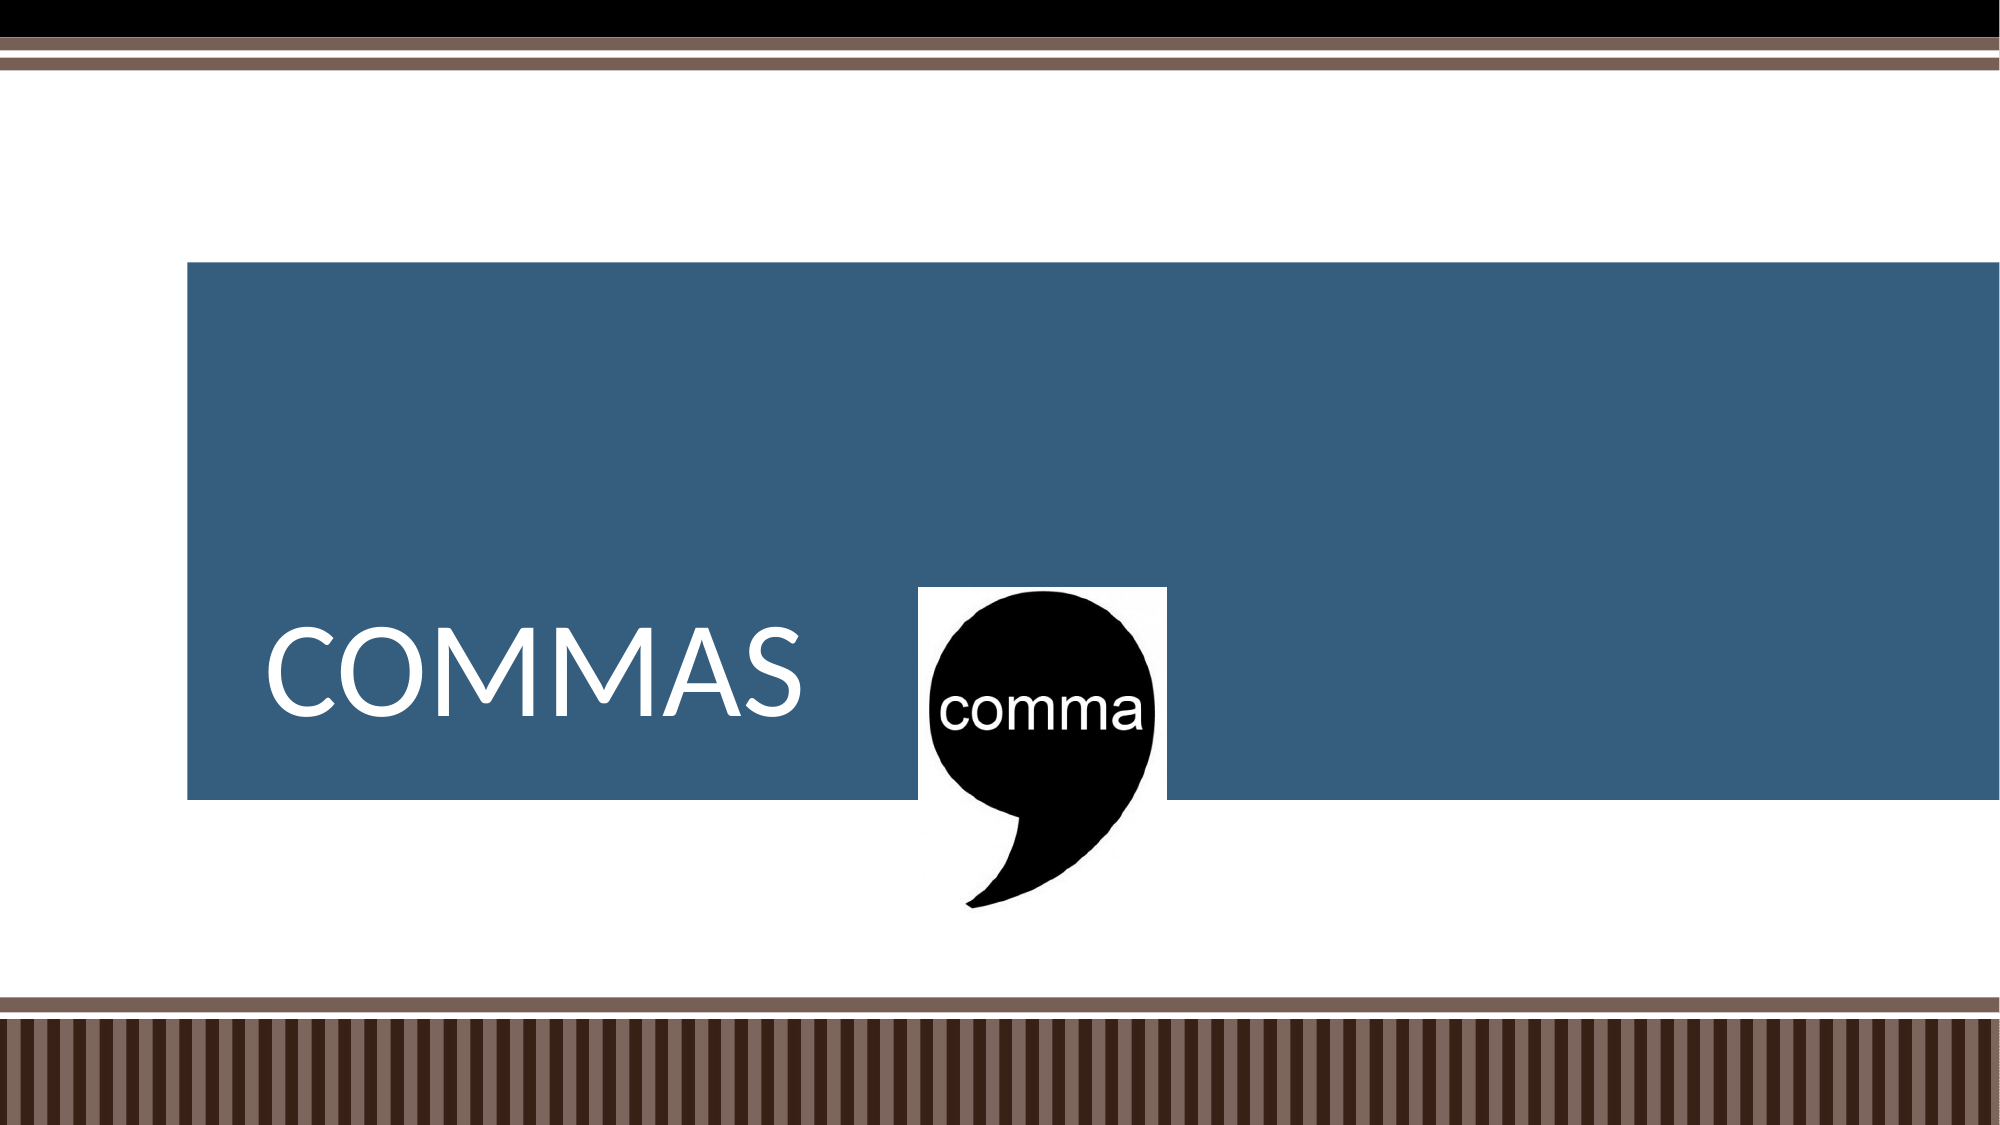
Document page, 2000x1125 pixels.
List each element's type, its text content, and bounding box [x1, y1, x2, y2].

picture [918, 587, 1167, 913]
title COMMAS [249, 312, 1750, 750]
